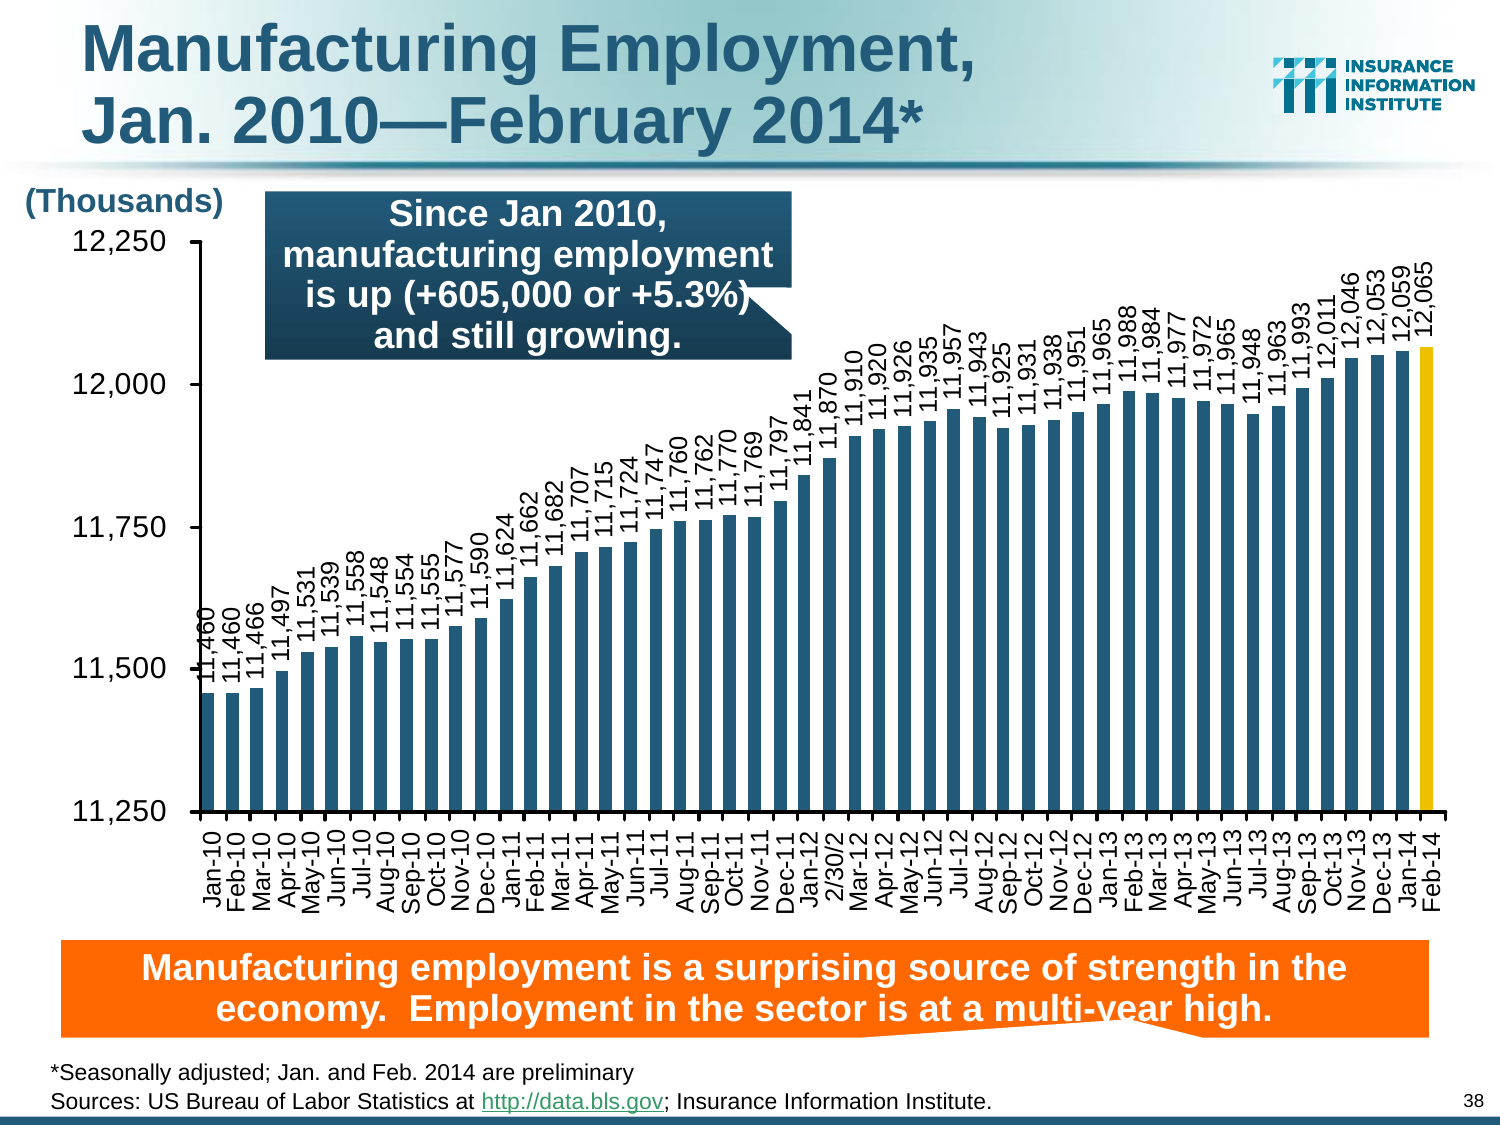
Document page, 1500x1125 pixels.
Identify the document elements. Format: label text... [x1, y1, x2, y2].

text_box Manufacturing employment is a surprising source of strength in the economy. Employment in the sector is at a multi-year high. [58, 943, 1432, 1041]
text_box 38 [1422, 1091, 1485, 1111]
title Manufacturing Employment, Jan. 2010—February 2014* [73, 15, 1289, 157]
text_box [59, 205, 1454, 936]
text_box *Seasonally adjusted; Jan. and Feb. 2014 are preliminary Sources: US Bureau of Labor Statistics at http://data.bls.gov; Insurance Information Institute. [0, 1062, 1422, 1125]
picture [0, 0, 1500, 189]
text_box (Thousands) [24, 184, 273, 221]
text_box Since Jan 2010, manufacturing employment is up (+605,000 or +5.3%) and still growing. [262, 188, 794, 203]
